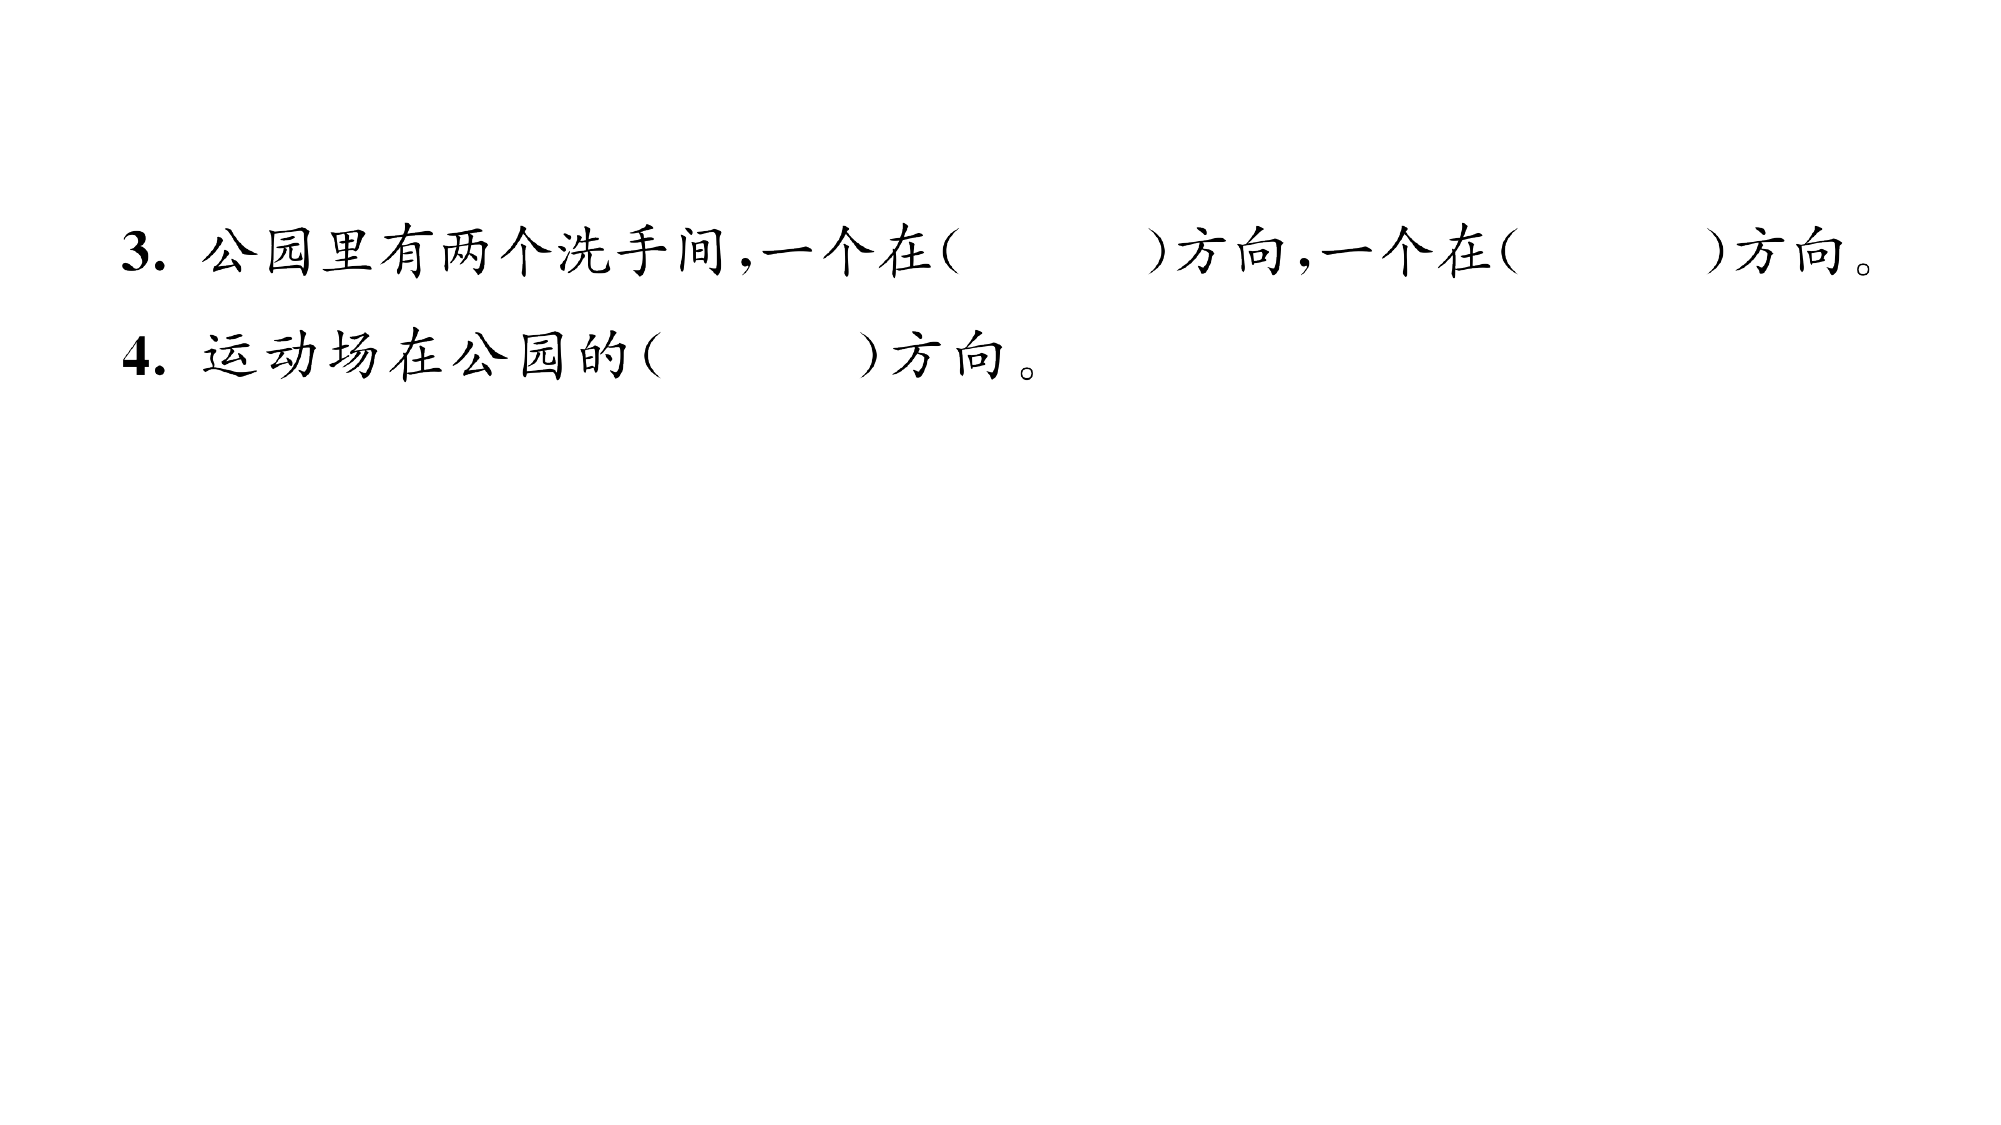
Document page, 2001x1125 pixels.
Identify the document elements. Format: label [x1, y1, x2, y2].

picture [118, 177, 2000, 413]
